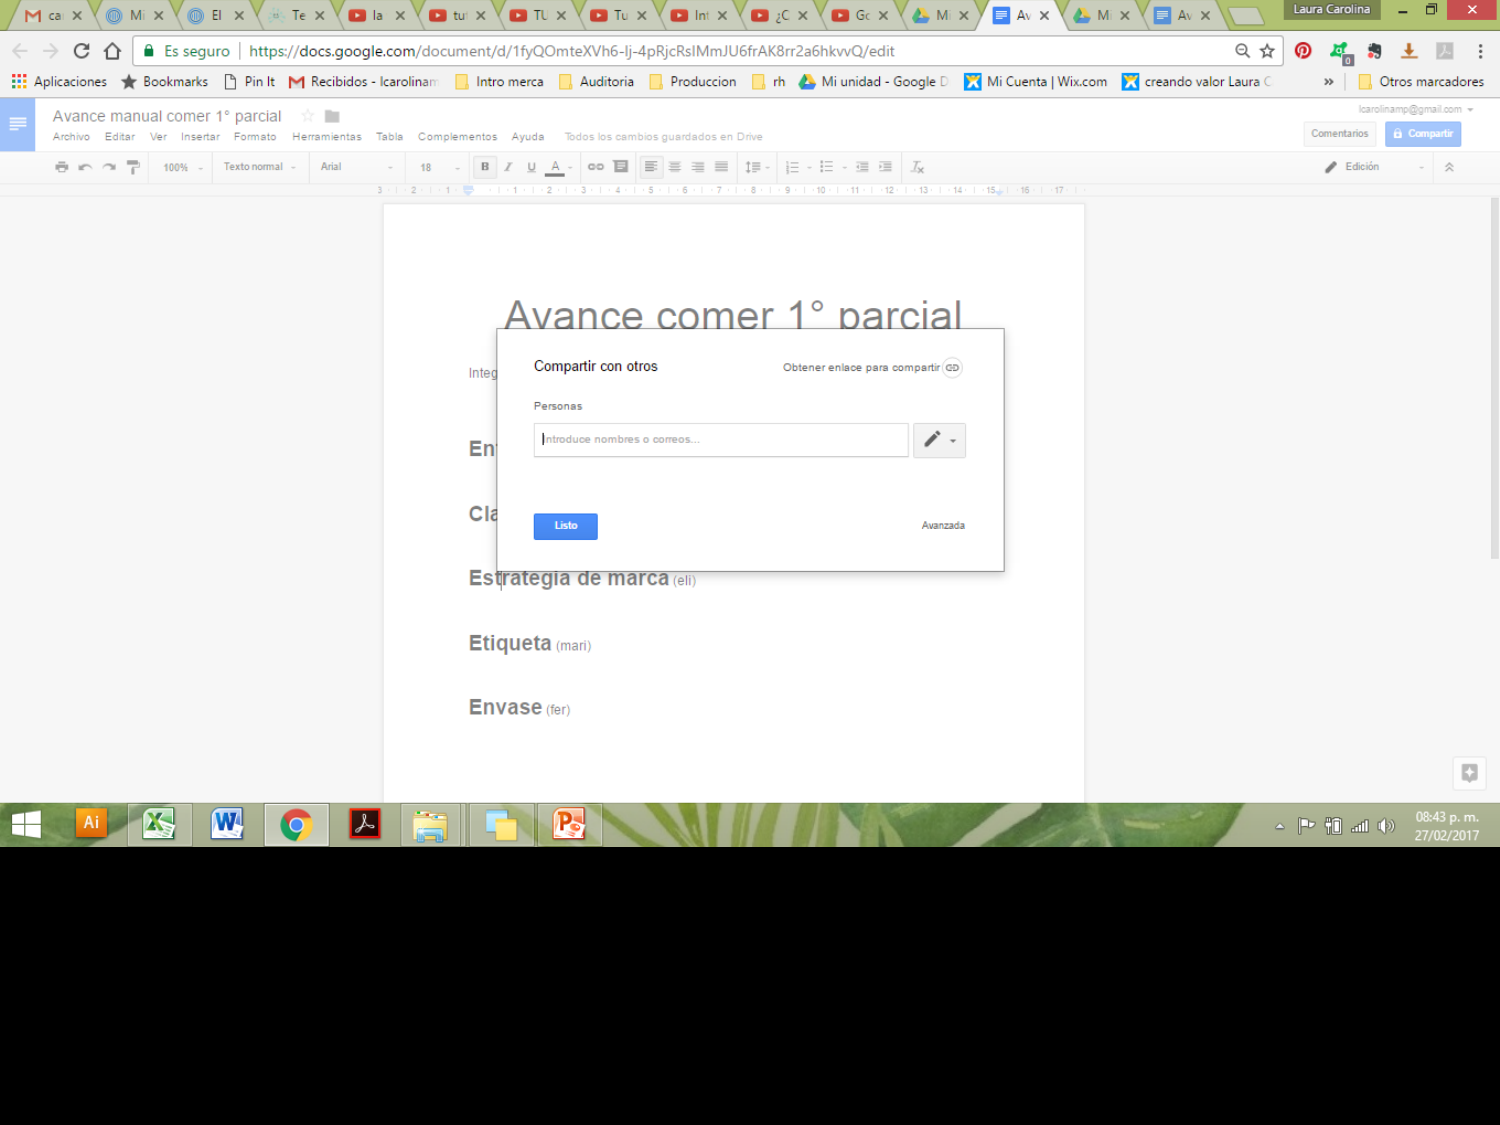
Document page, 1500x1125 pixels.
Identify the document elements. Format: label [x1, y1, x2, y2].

picture [0, 0, 1500, 848]
